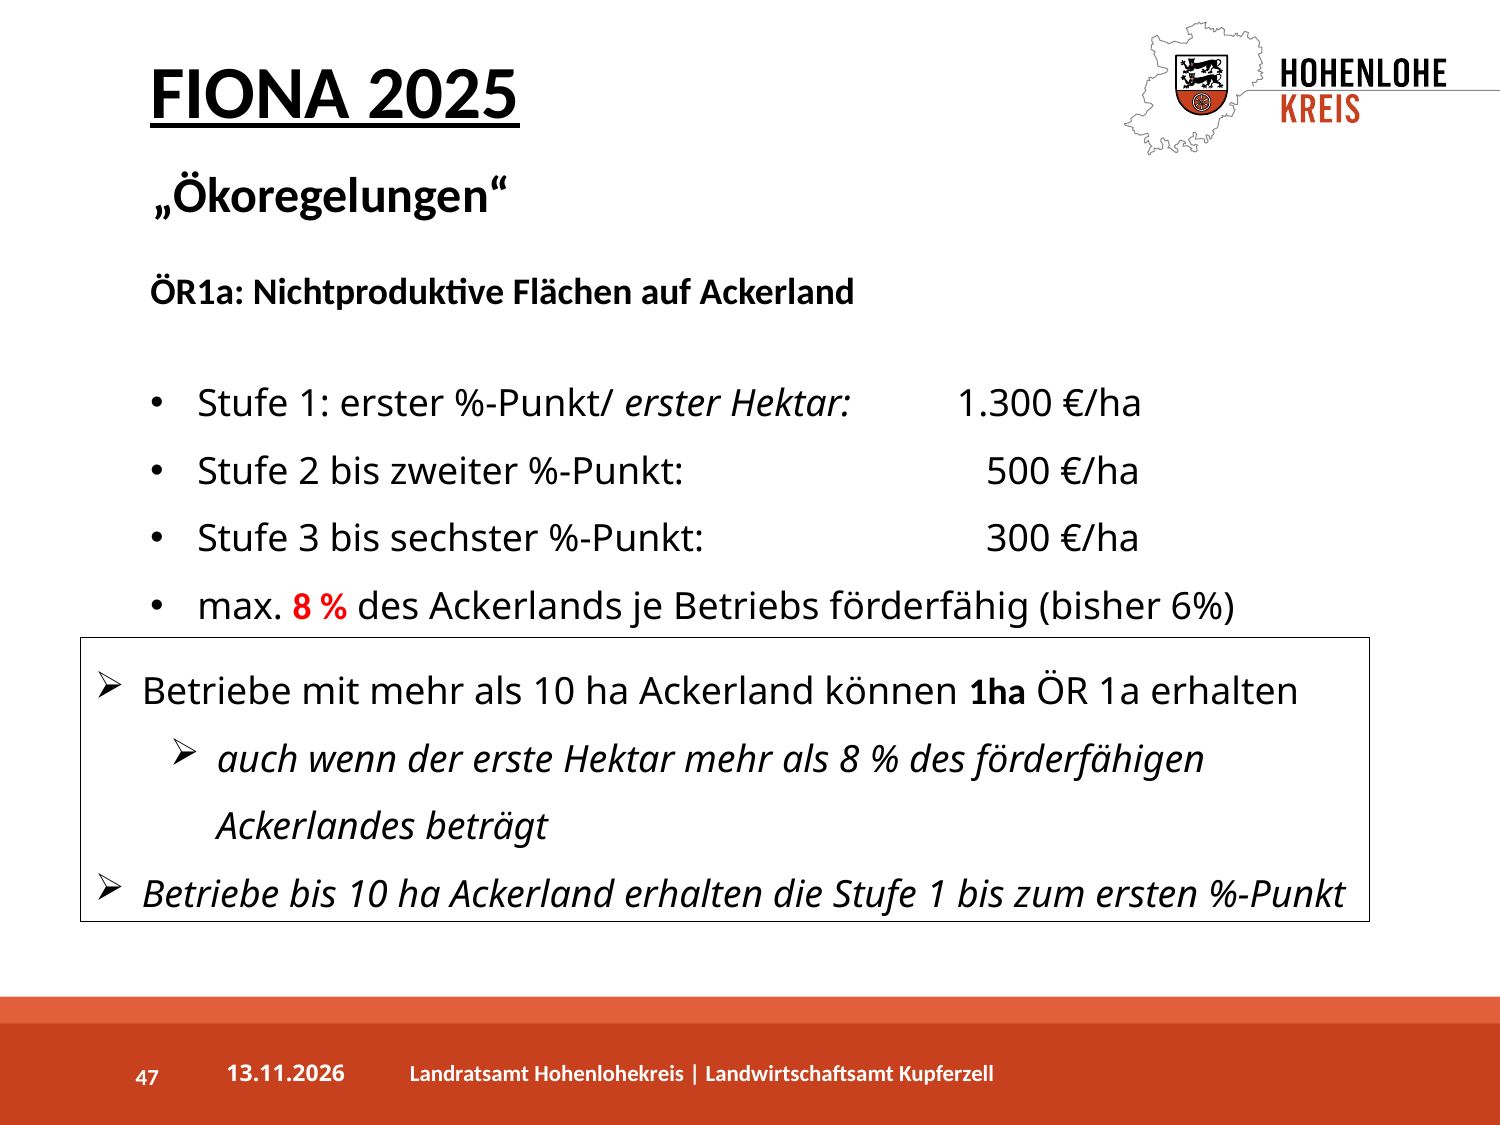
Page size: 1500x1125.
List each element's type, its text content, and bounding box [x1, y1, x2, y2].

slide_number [226, 1058, 380, 1090]
text_box FIONA 2025 [135, 35, 956, 141]
text_box „Ökoregelungen“ [137, 155, 526, 230]
text_box Stufe 1: erster %-Punkt/ erster Hektar: 1.300 €/ha Stufe 2 bis zweiter %-Punkt: 500 €/ha Stufe 3 bis sechster %-Punkt: 300 €/ha max. 8 % des Ackerlands je Betriebs förderfähig (bisher 6%) [135, 349, 1265, 635]
text_box ÖR1a: Nichtproduktive Flächen auf Ackerland [135, 259, 1069, 320]
slide_number 47 [135, 1058, 203, 1090]
text_box Betriebe mit mehr als 10 ha Ackerland können 1ha ÖR 1a erhalten auch wenn der erste Hektar mehr als 8 % des förderfähigen Ackerlandes beträgt Betriebe bis 10 ha Ackerland erhalten die Stufe 1 bis zum ersten %-Punkt [80, 637, 1370, 922]
